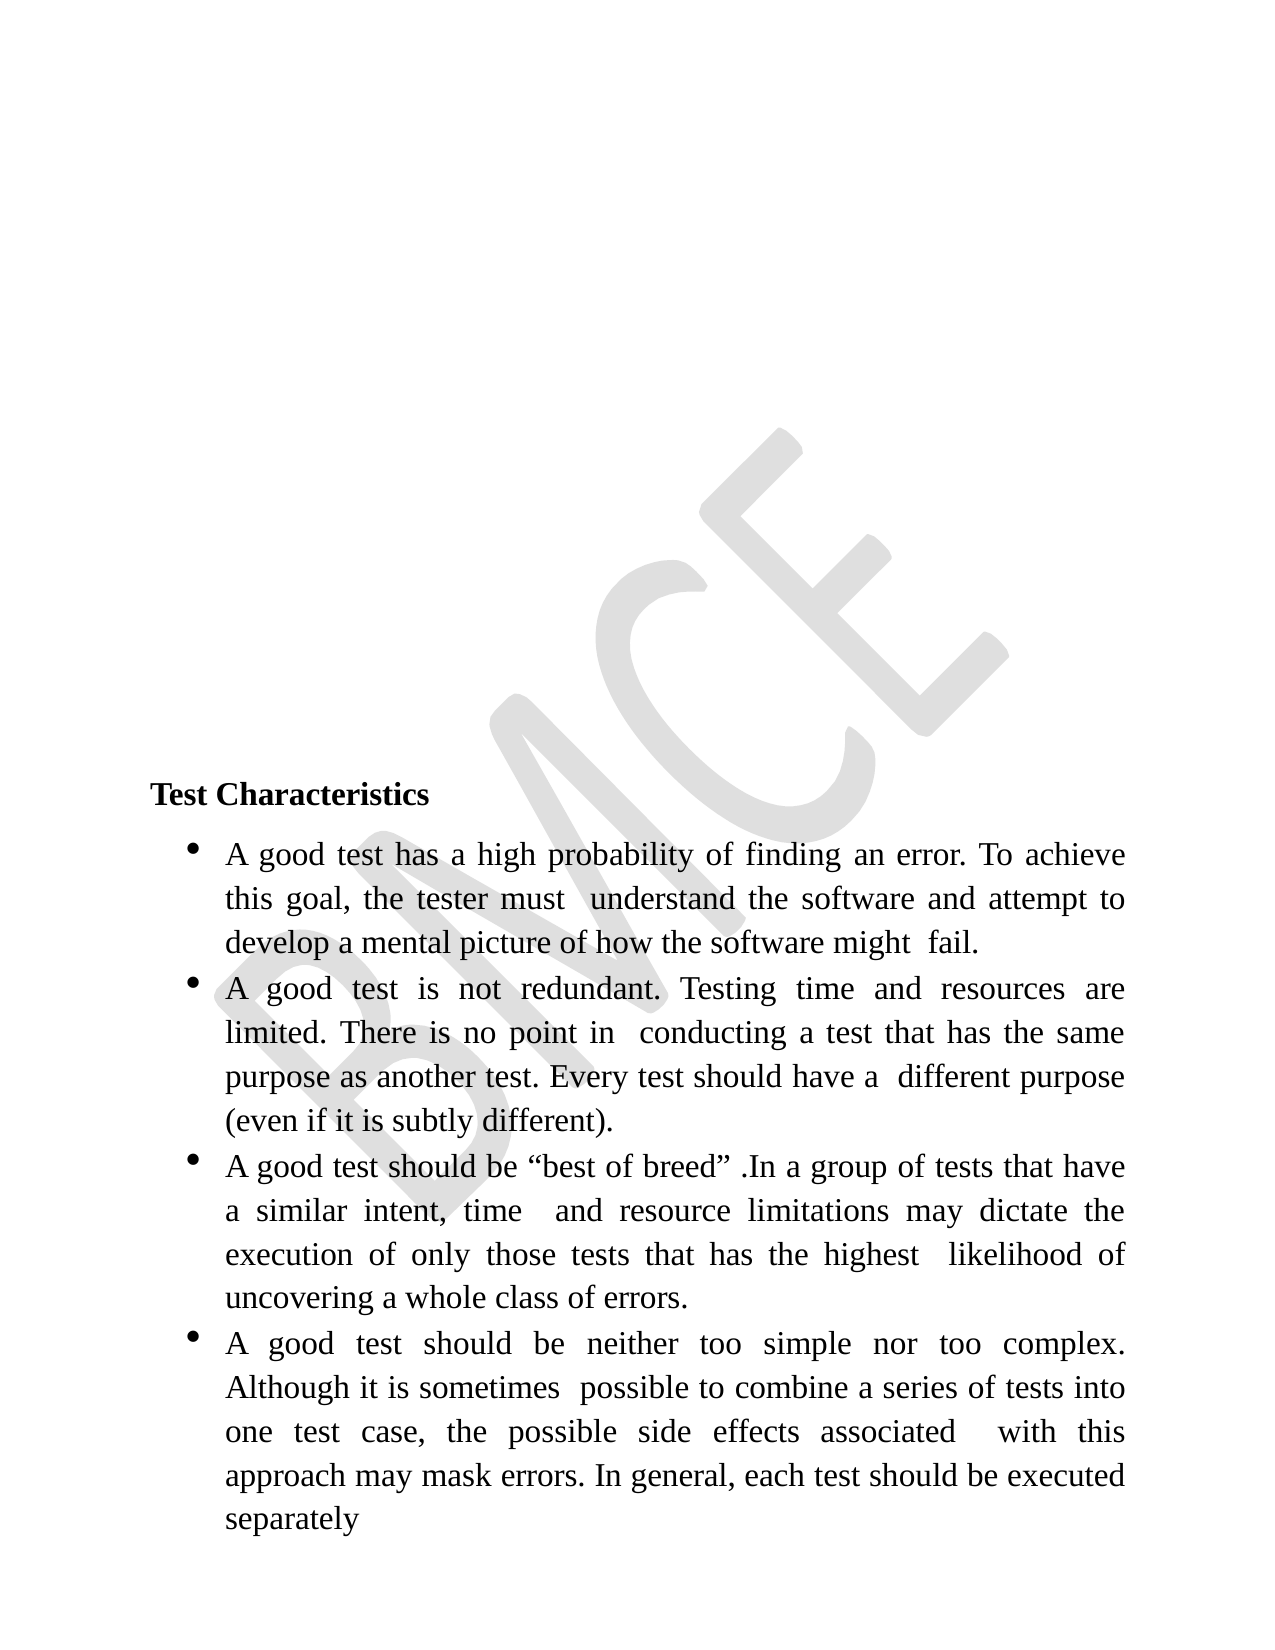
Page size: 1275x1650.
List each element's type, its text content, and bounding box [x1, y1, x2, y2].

list Test Characteristics A good test has a high probability of finding an error. To achieve this goal, the tester must understand the software and attempt to develop a mental picture of how the software might fail. A good test is not redundant. Testing time and resources are limited. There is no point in conducting a test that has the same purpose as another test. Every test should have a different purpose (even if it is subtly different). A good test should be “best of breed” .In a group of tests that have a similar intent, time and resource limitations may dictate the execution of only those tests that has the highest likelihood of uncovering a whole class of errors. A good test should be neither too simple nor too complex. Although it is sometimes possible to combine a series of tests into one test case, the possible side effects associated with this approach may mask errors. In general, each test should be executed separately [147, 772, 1128, 1431]
